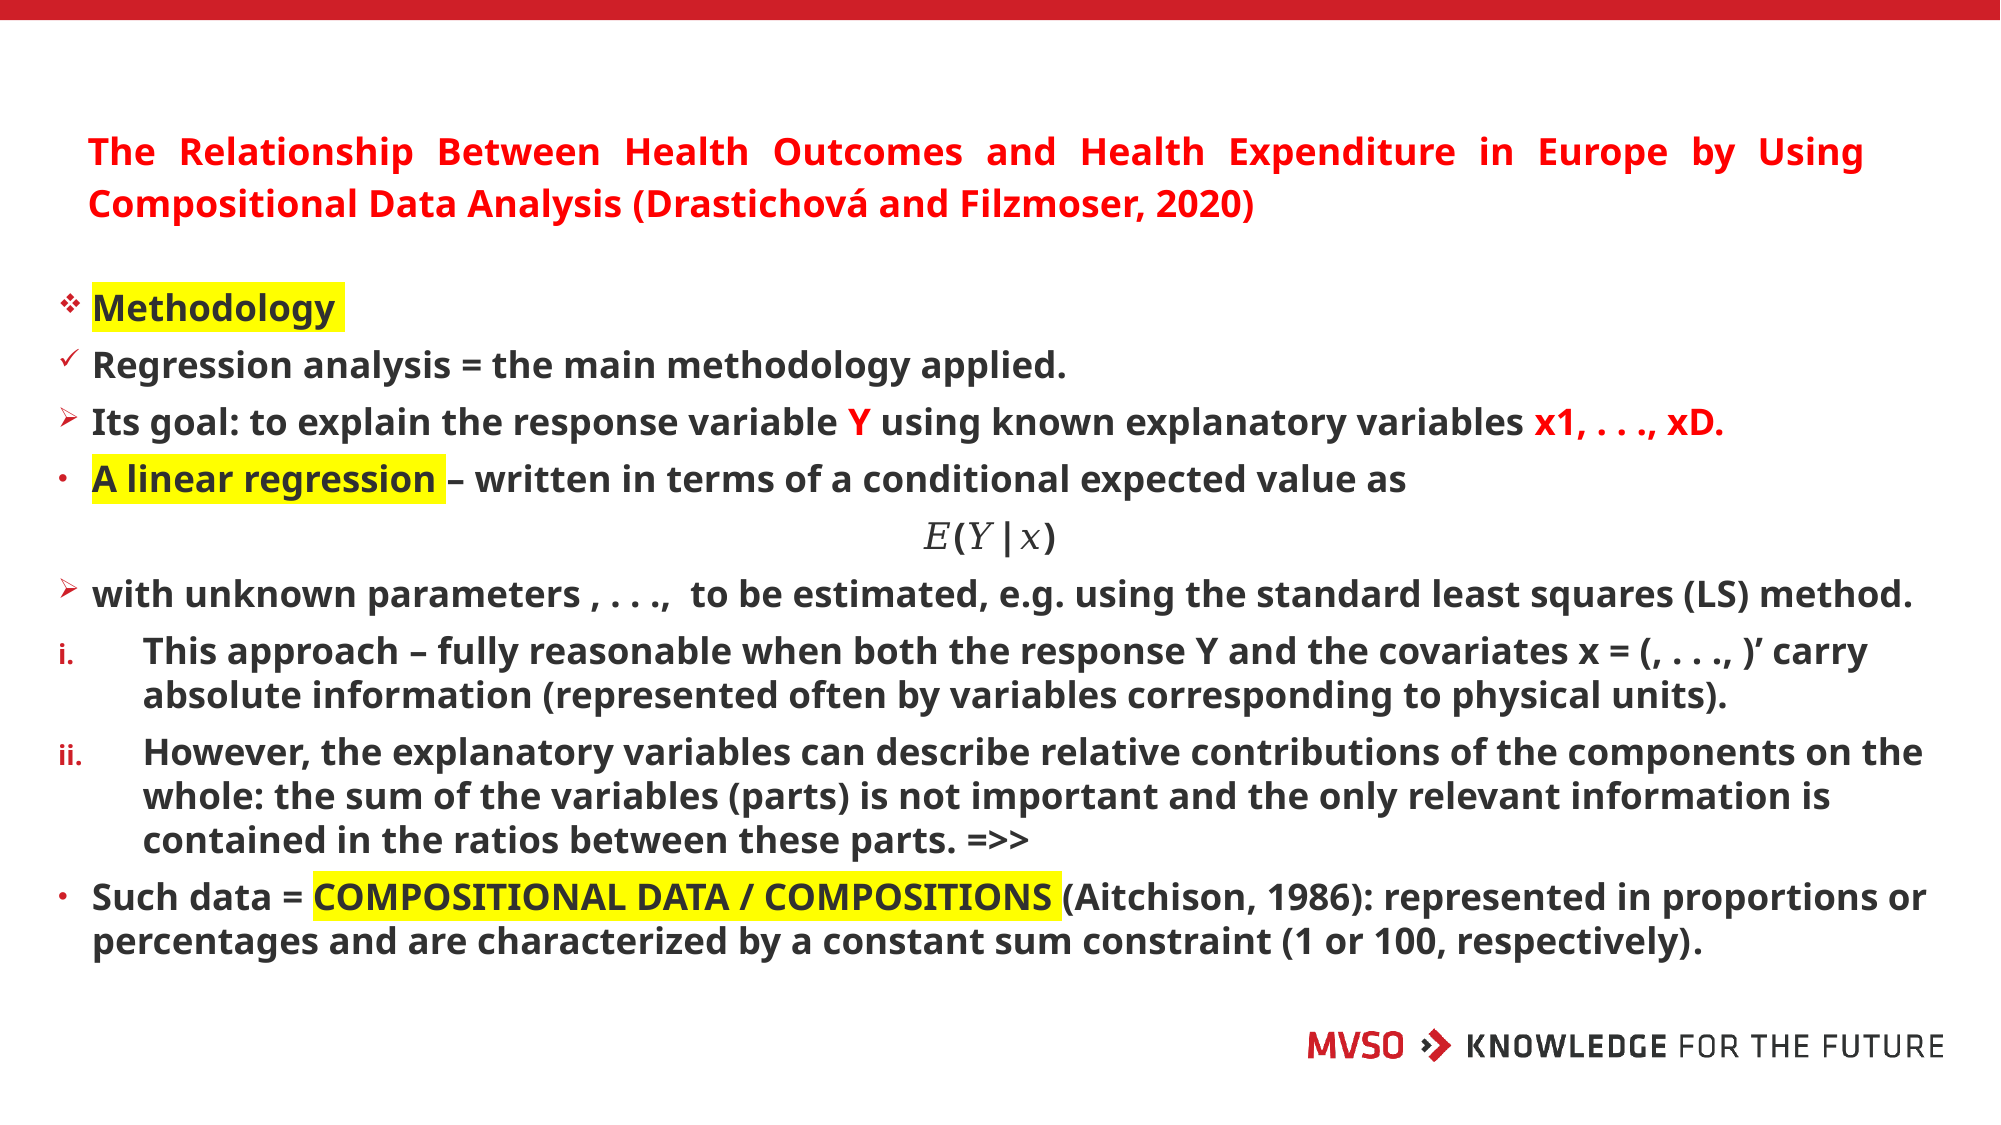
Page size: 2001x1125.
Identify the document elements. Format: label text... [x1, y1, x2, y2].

picture [1308, 1028, 1943, 1062]
title The Relationship Between Health Outcomes and Health Expenditure in Europe by Using Compositional Data Analysis (Drastichová and Filzmoser, 2020) [72, 59, 1882, 235]
